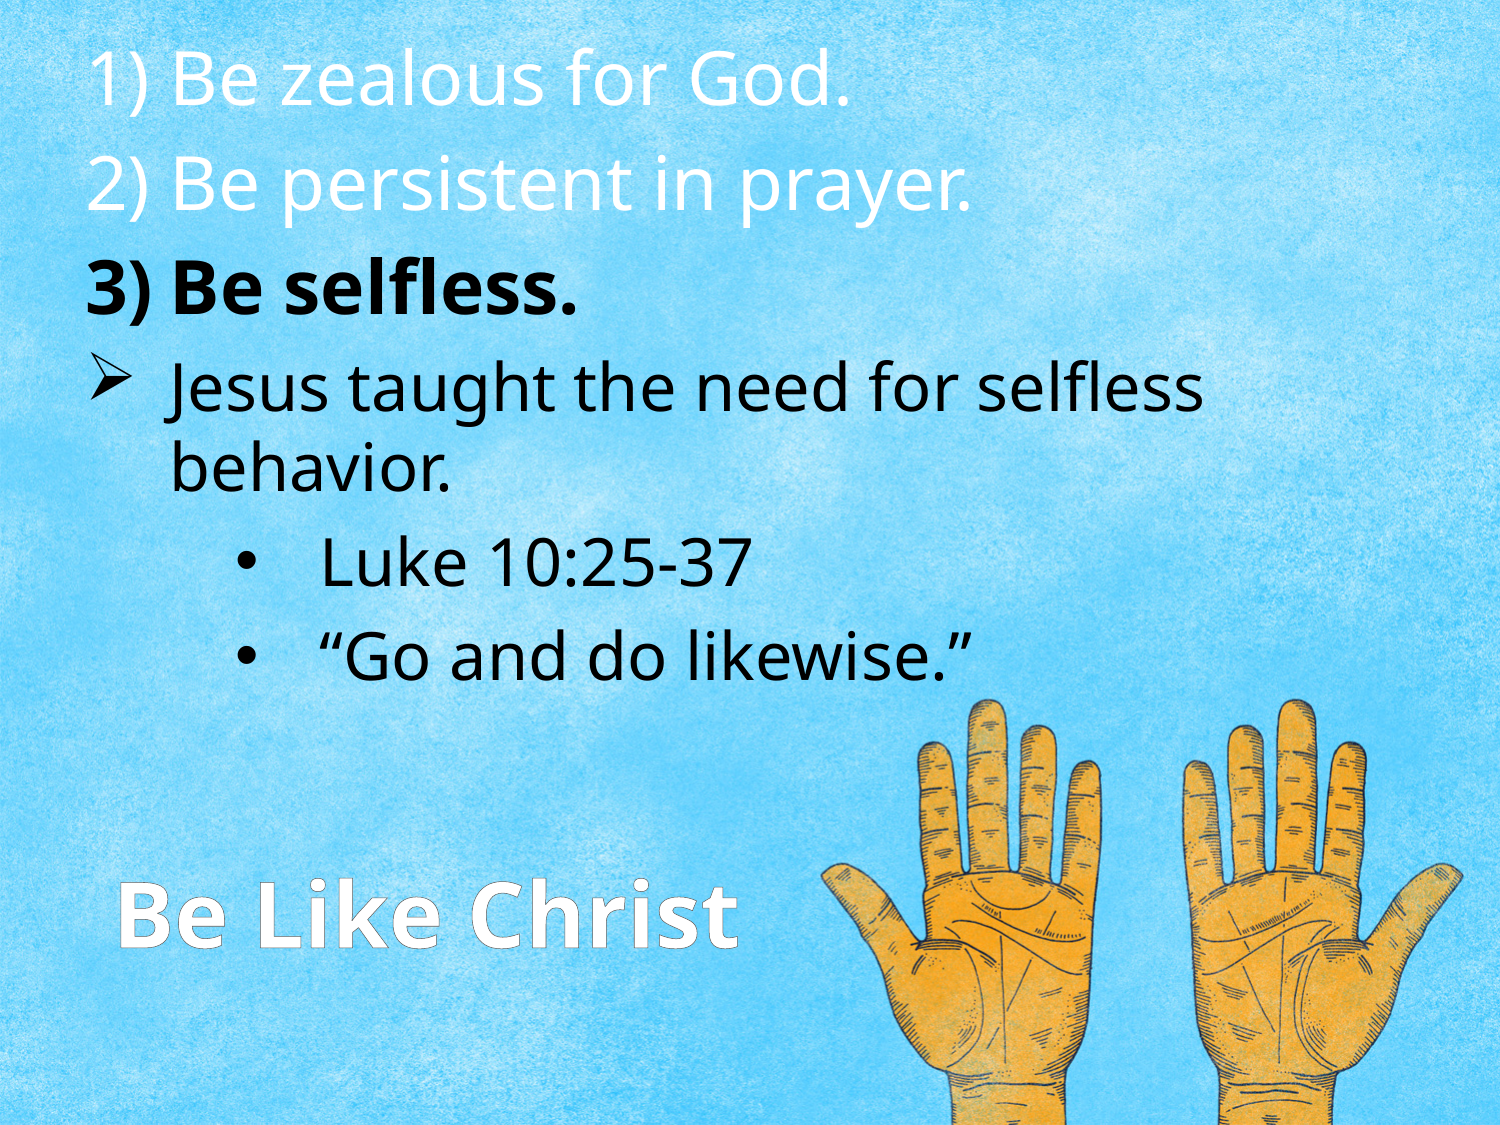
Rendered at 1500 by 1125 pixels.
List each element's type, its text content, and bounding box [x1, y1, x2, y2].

picture [0, 0, 1500, 1125]
title Be Like Christ [77, 697, 776, 1125]
list Be zealous for God. Be persistent in prayer. Be selfless. Jesus taught the need for selfless behavior. Luke 10:25-37 “Go and do likewise.” [77, 22, 1473, 832]
